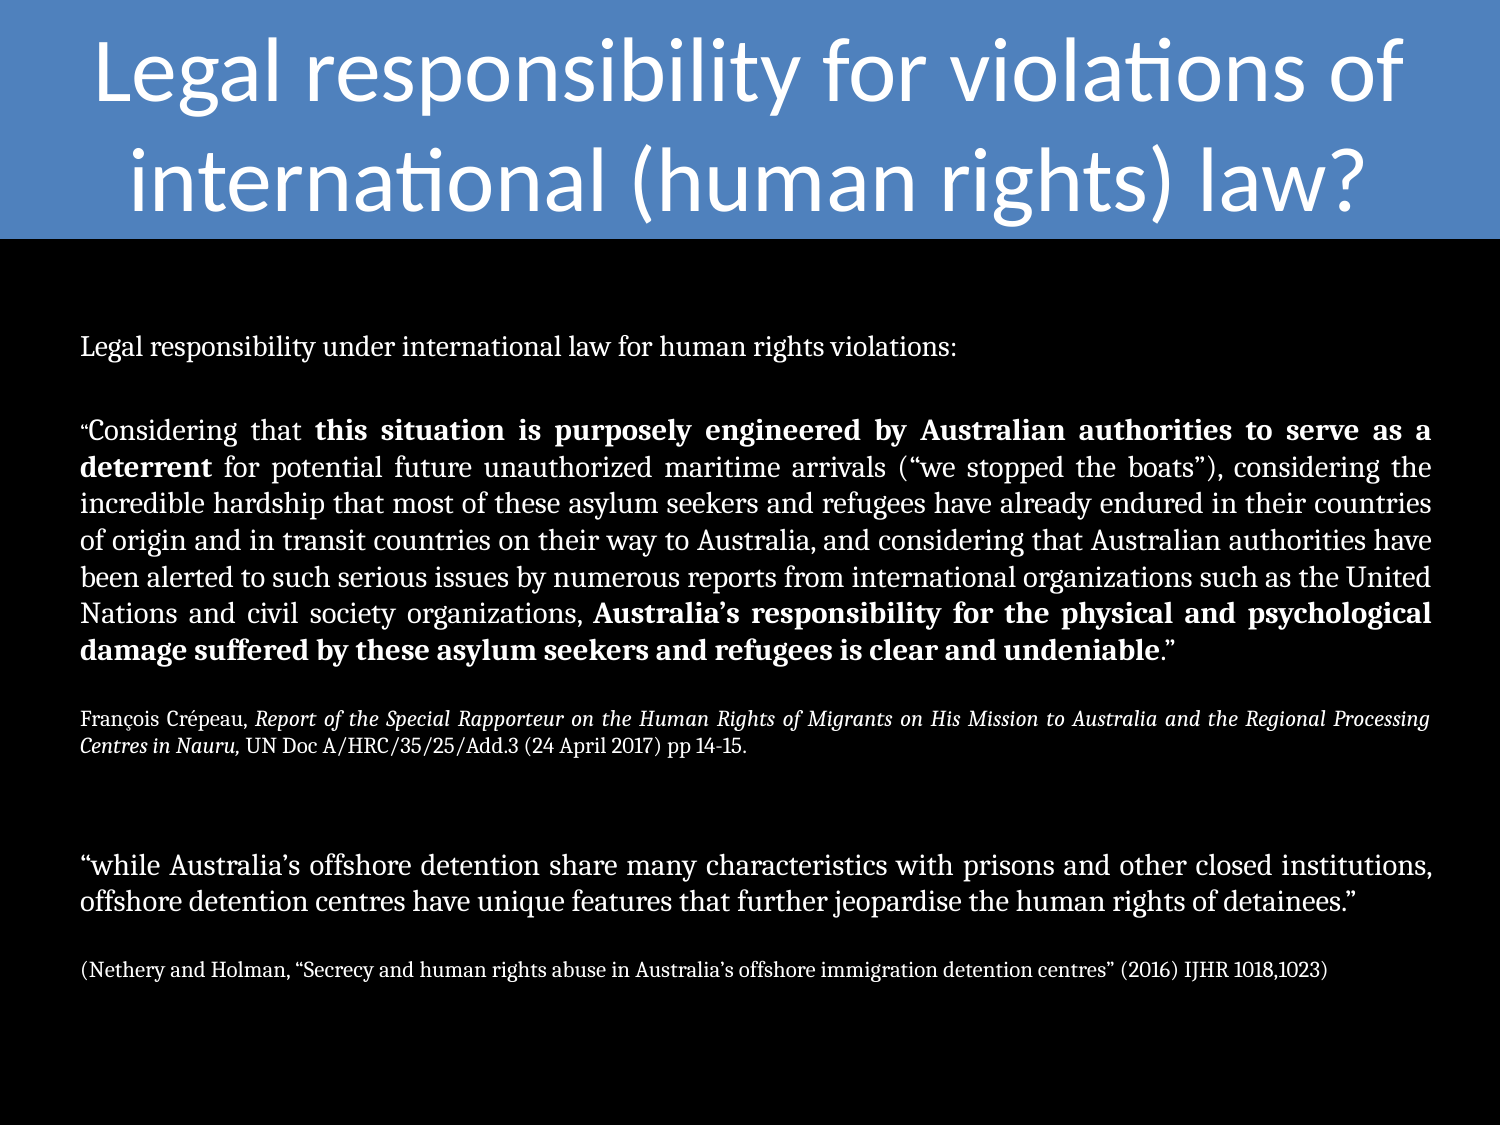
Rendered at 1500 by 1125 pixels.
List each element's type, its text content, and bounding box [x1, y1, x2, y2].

title Legal responsibility for violations of international (human rights) law? [0, 0, 1500, 239]
list Legal responsibility under international law for human rights violations: “Considering that this situation is purposely engineered by Australian authorities to serve as a deterrent for potential future unauthorized maritime arrivals (“we stopped the boats”), considering the incredible hardship that most of these asylum seekers and refugees have already endured in their countries of origin and in transit countries on their way to Australia, and considering that Australian authorities have been alerted to such serious issues by numerous reports from international organizations such as the United Nations and civil society organizations, Australia’s responsibility for the physical and psychological damage suffered by these asylum seekers and refugees is clear and undeniable.” François Crépeau, Report of the Special Rapporteur on the Human Rights of Migrants on His Mission to Australia and the Regional Processing Centres in Nauru, UN Doc A/HRC/35/25/Add.3 (24 April 2017) pp 14-15. “while Australia’s offshore detention share many characteristics with prisons and other closed institutions, offshore detention centres have unique features that further jeopardise the human rights of detainees.” (Nethery and Holman, “Secrecy and human rights abuse in Australia’s offshore immigration detention centres” (2016) IJHR 1018,1023) [64, 262, 1447, 1071]
